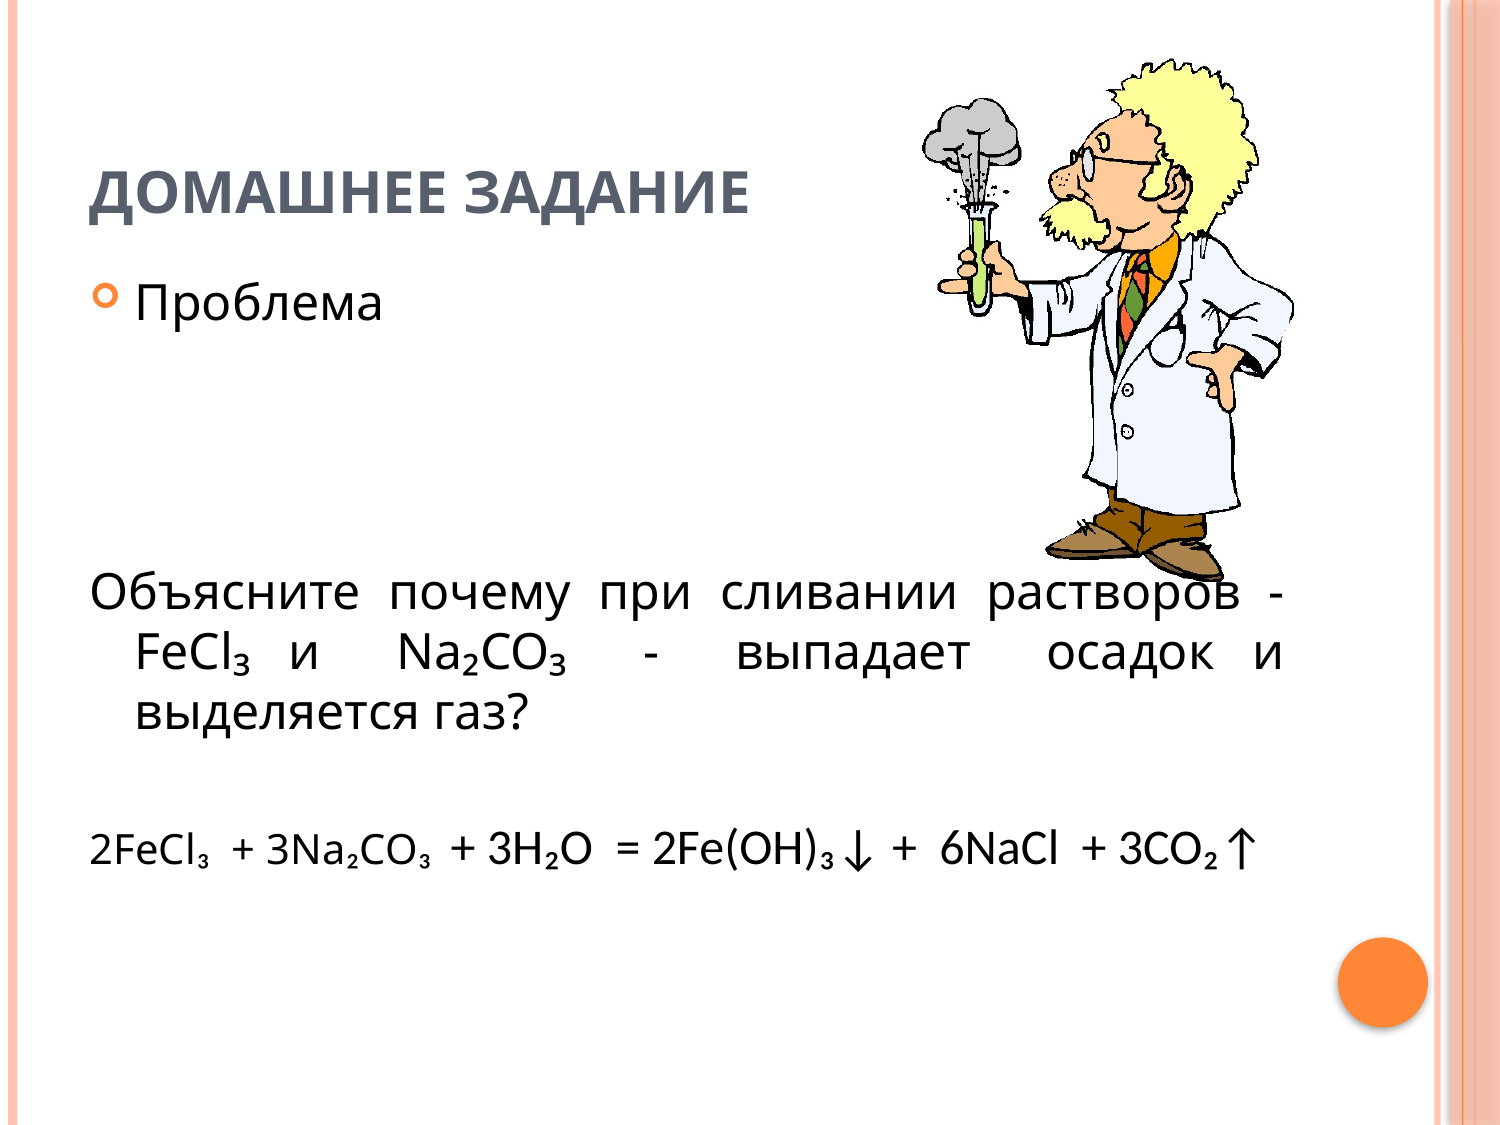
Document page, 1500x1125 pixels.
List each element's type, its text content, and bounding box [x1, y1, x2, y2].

title Домашнее задание [75, 45, 907, 233]
list Проблема Объясните почему при сливании растворов - FeCl₃ и Na₂CO₃ - выпадает осадок и выделяется газ? 2FeCl₃ + 3Na₂CO₃ + 3H₂O = 2Fe(OH)₃↓ + 6NaCl + 3CO₂↑ [75, 262, 1300, 1062]
picture [913, 34, 1306, 583]
